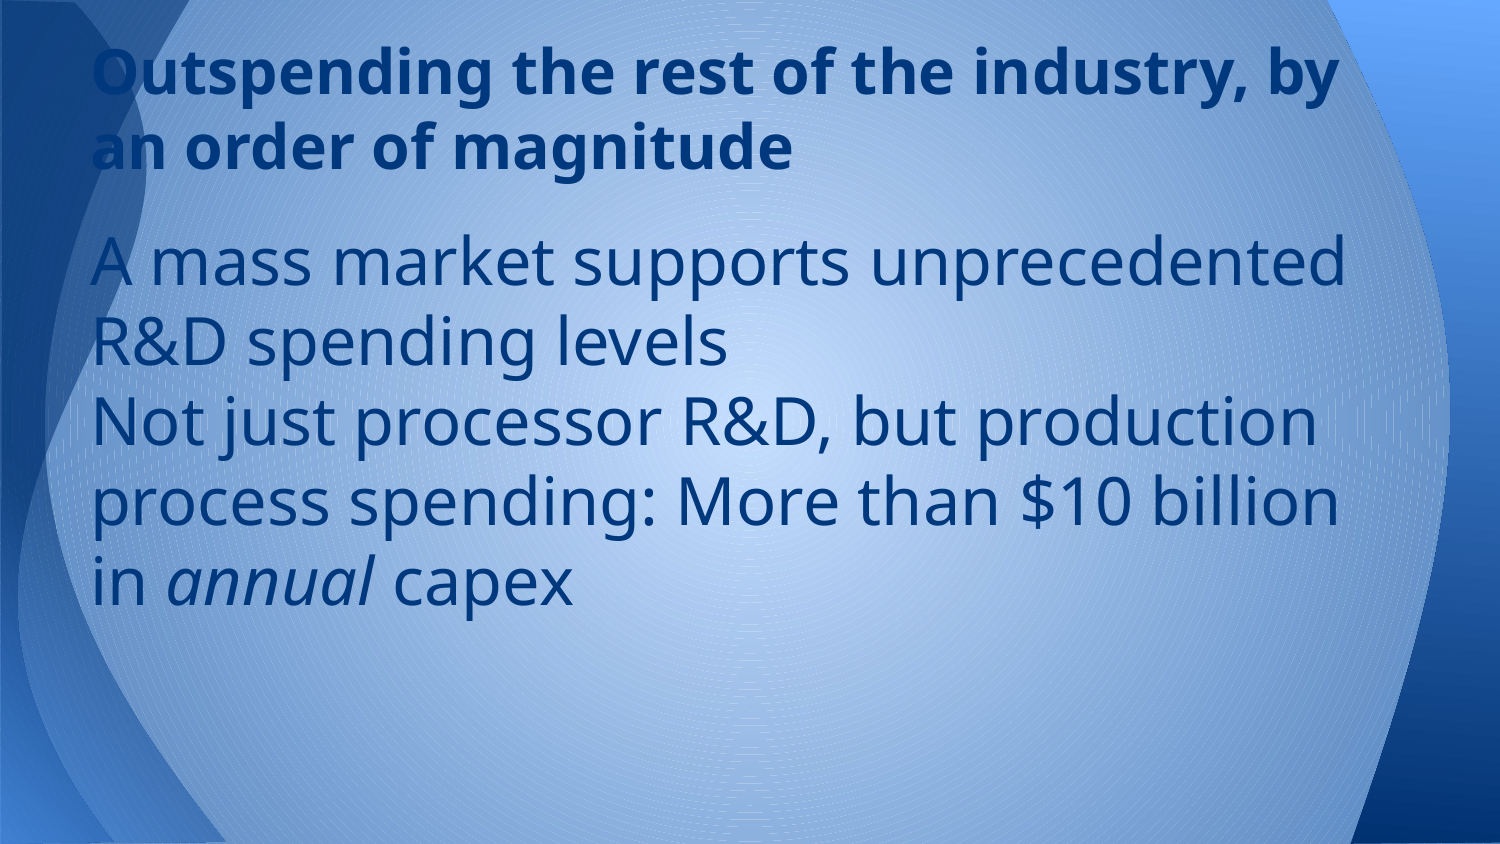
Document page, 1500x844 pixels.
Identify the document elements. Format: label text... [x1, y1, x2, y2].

list A mass market supports unprecedented R&D spending levels Not just processor R&D, but production process spending: More than $10 billion in annual capex [75, 204, 1425, 800]
title Outspending the rest of the industry, by an order of magnitude [75, 33, 1425, 197]
